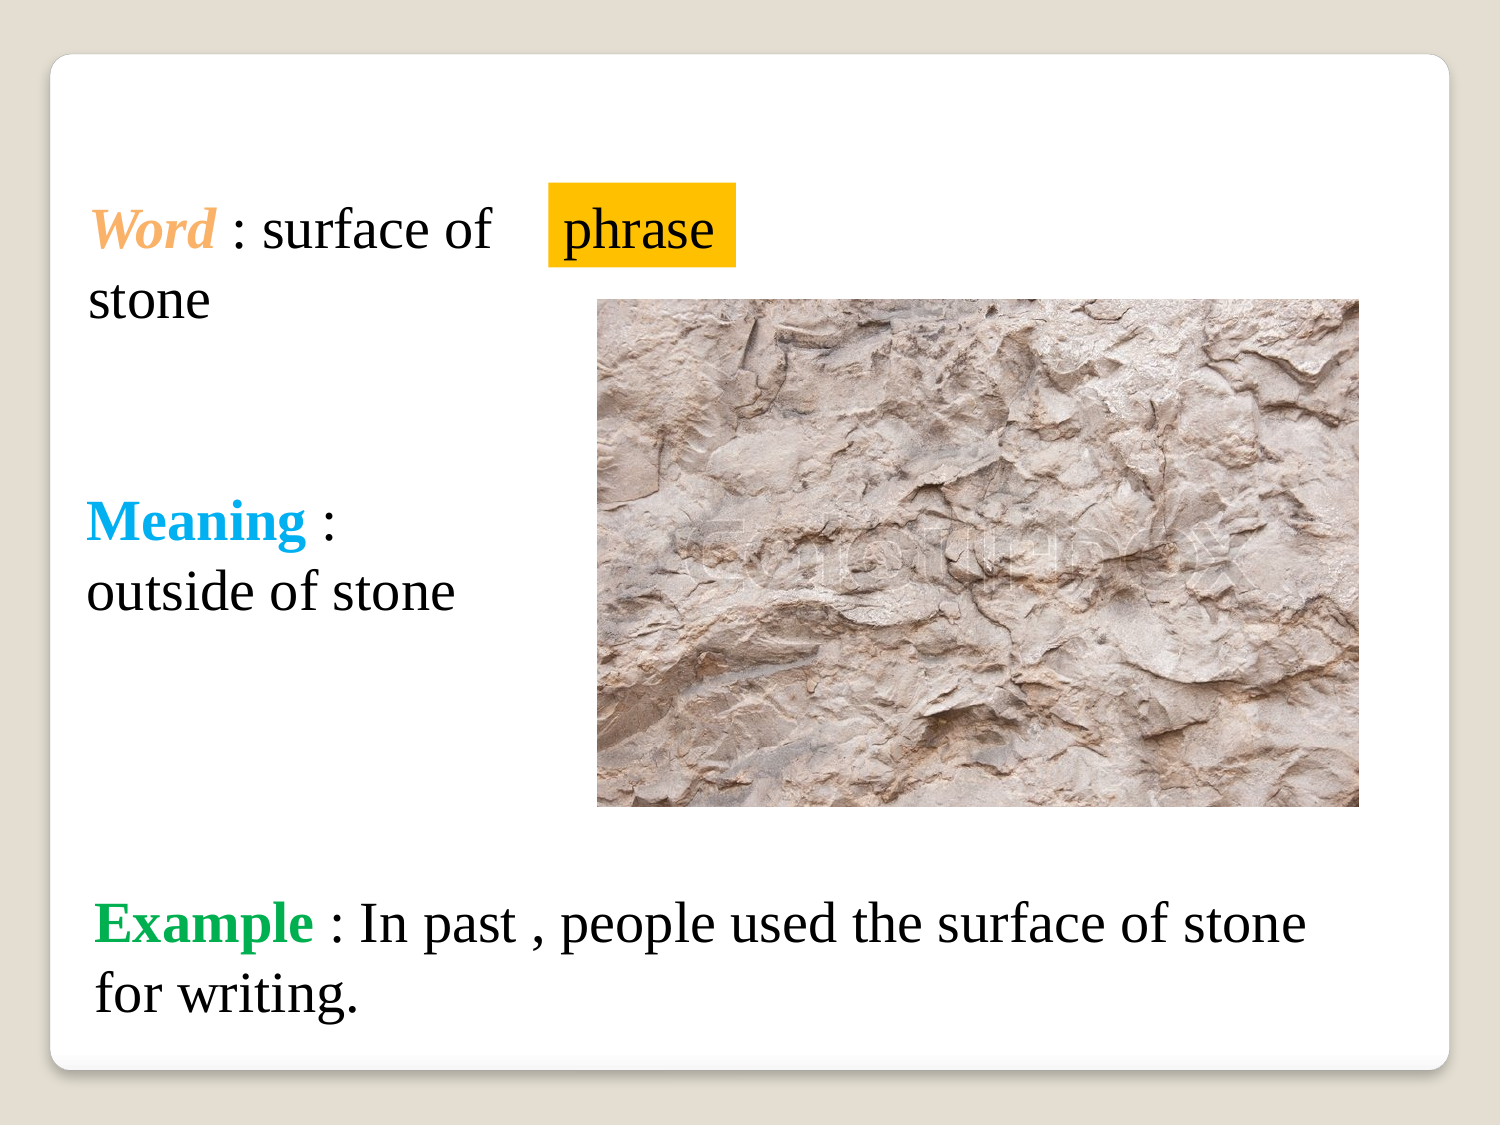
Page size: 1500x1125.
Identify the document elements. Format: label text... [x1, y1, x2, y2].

text_box phrase [548, 182, 736, 268]
picture [597, 299, 1359, 807]
text_box Example : In past , people used the surface of stone for writing. [79, 876, 1393, 1032]
text_box Meaning : outside of stone [71, 474, 475, 630]
text_box Word : surface of stone [73, 182, 524, 338]
